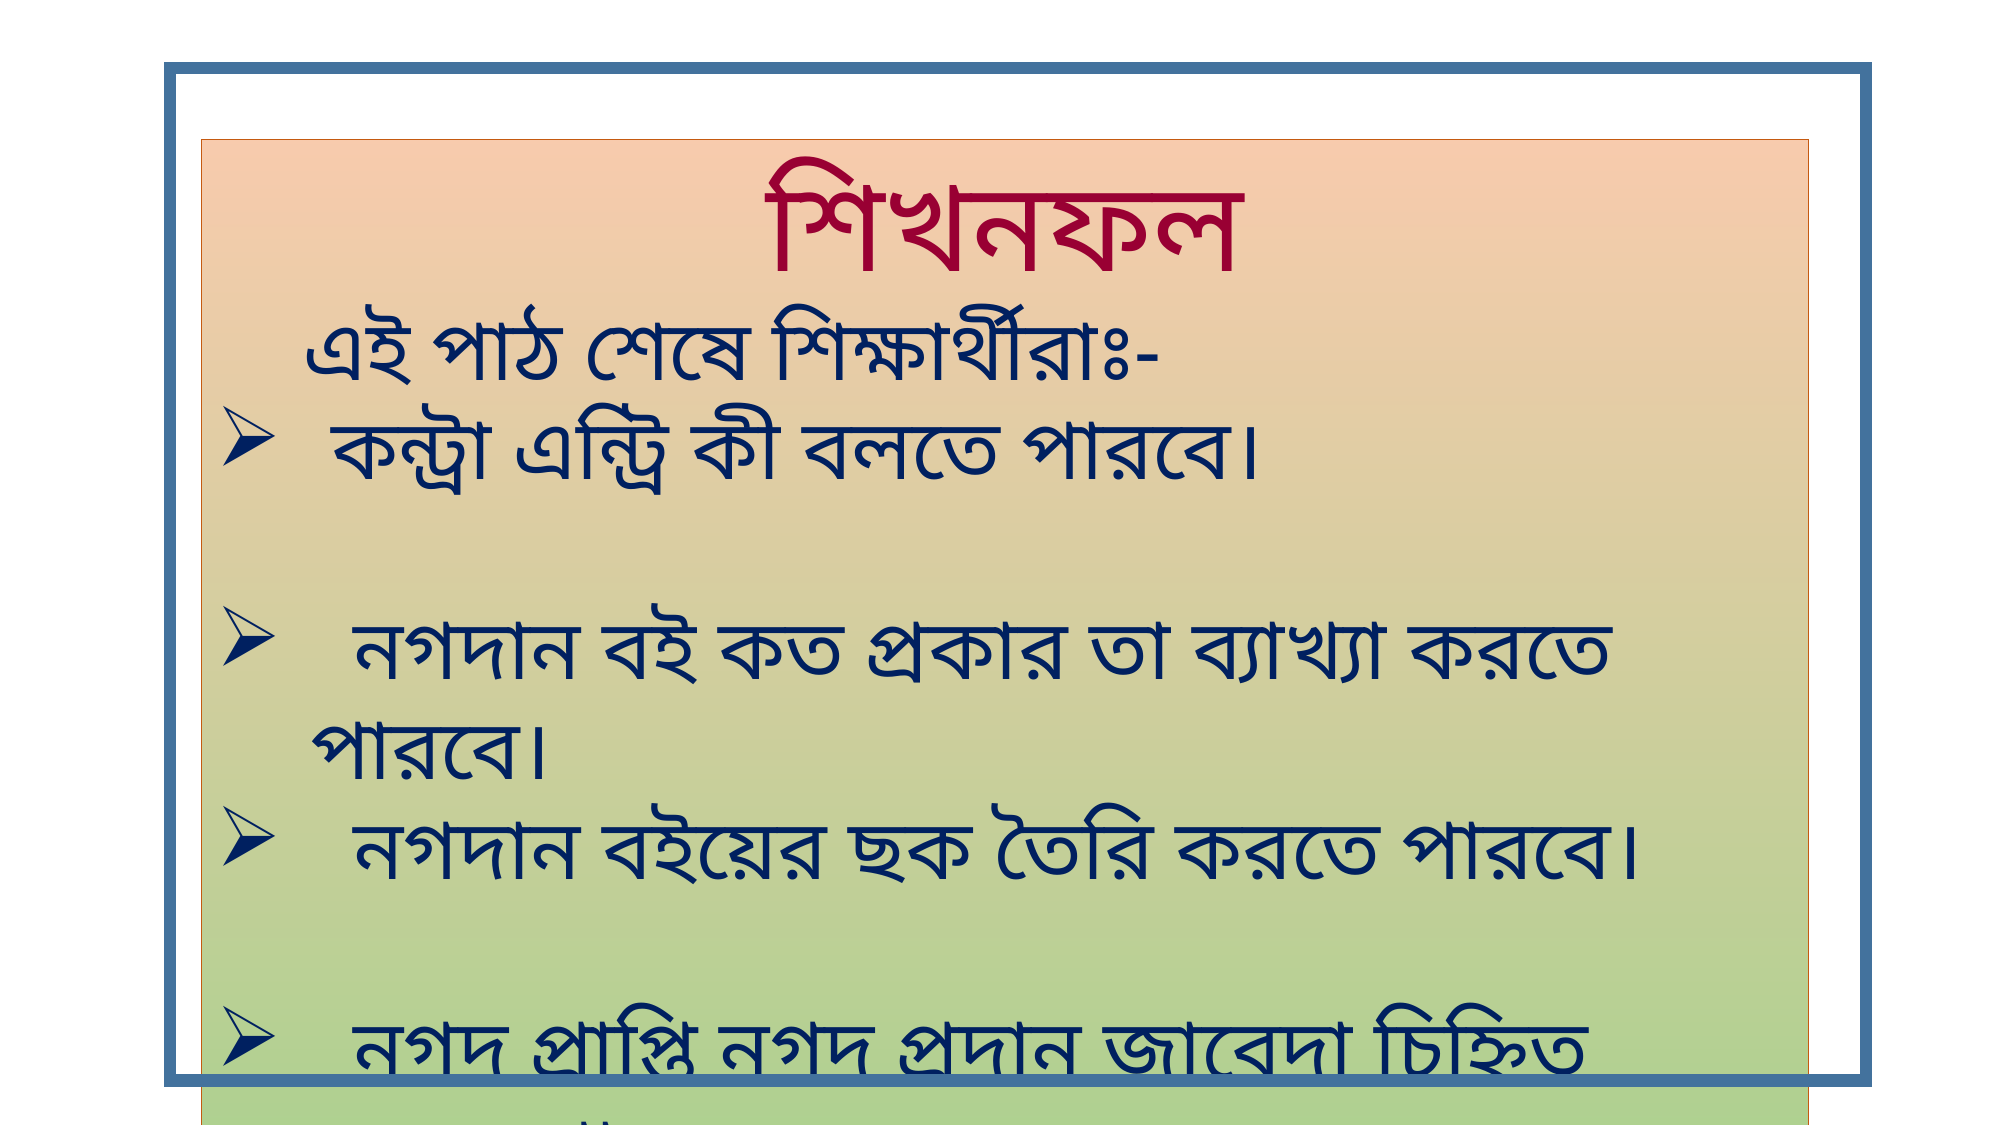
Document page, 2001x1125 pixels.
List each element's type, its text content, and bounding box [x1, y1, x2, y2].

text_box [169, 67, 1867, 1082]
text_box শিখনফল এই পাঠ শেষে শিক্ষার্থীরাঃ- কন্ট্রা এন্ট্রি কী বলতে পারবে। নগদান বই কত প্রকার তা ব্যাখ্যা করতে পারবে। নগদান বইয়ের ছক তৈরি করতে পারবে। নগদ প্রাপ্তি নগদ প্রদান জাবেদা চিহ্নিত করতে পারবে। [201, 1082, 1809, 1125]
